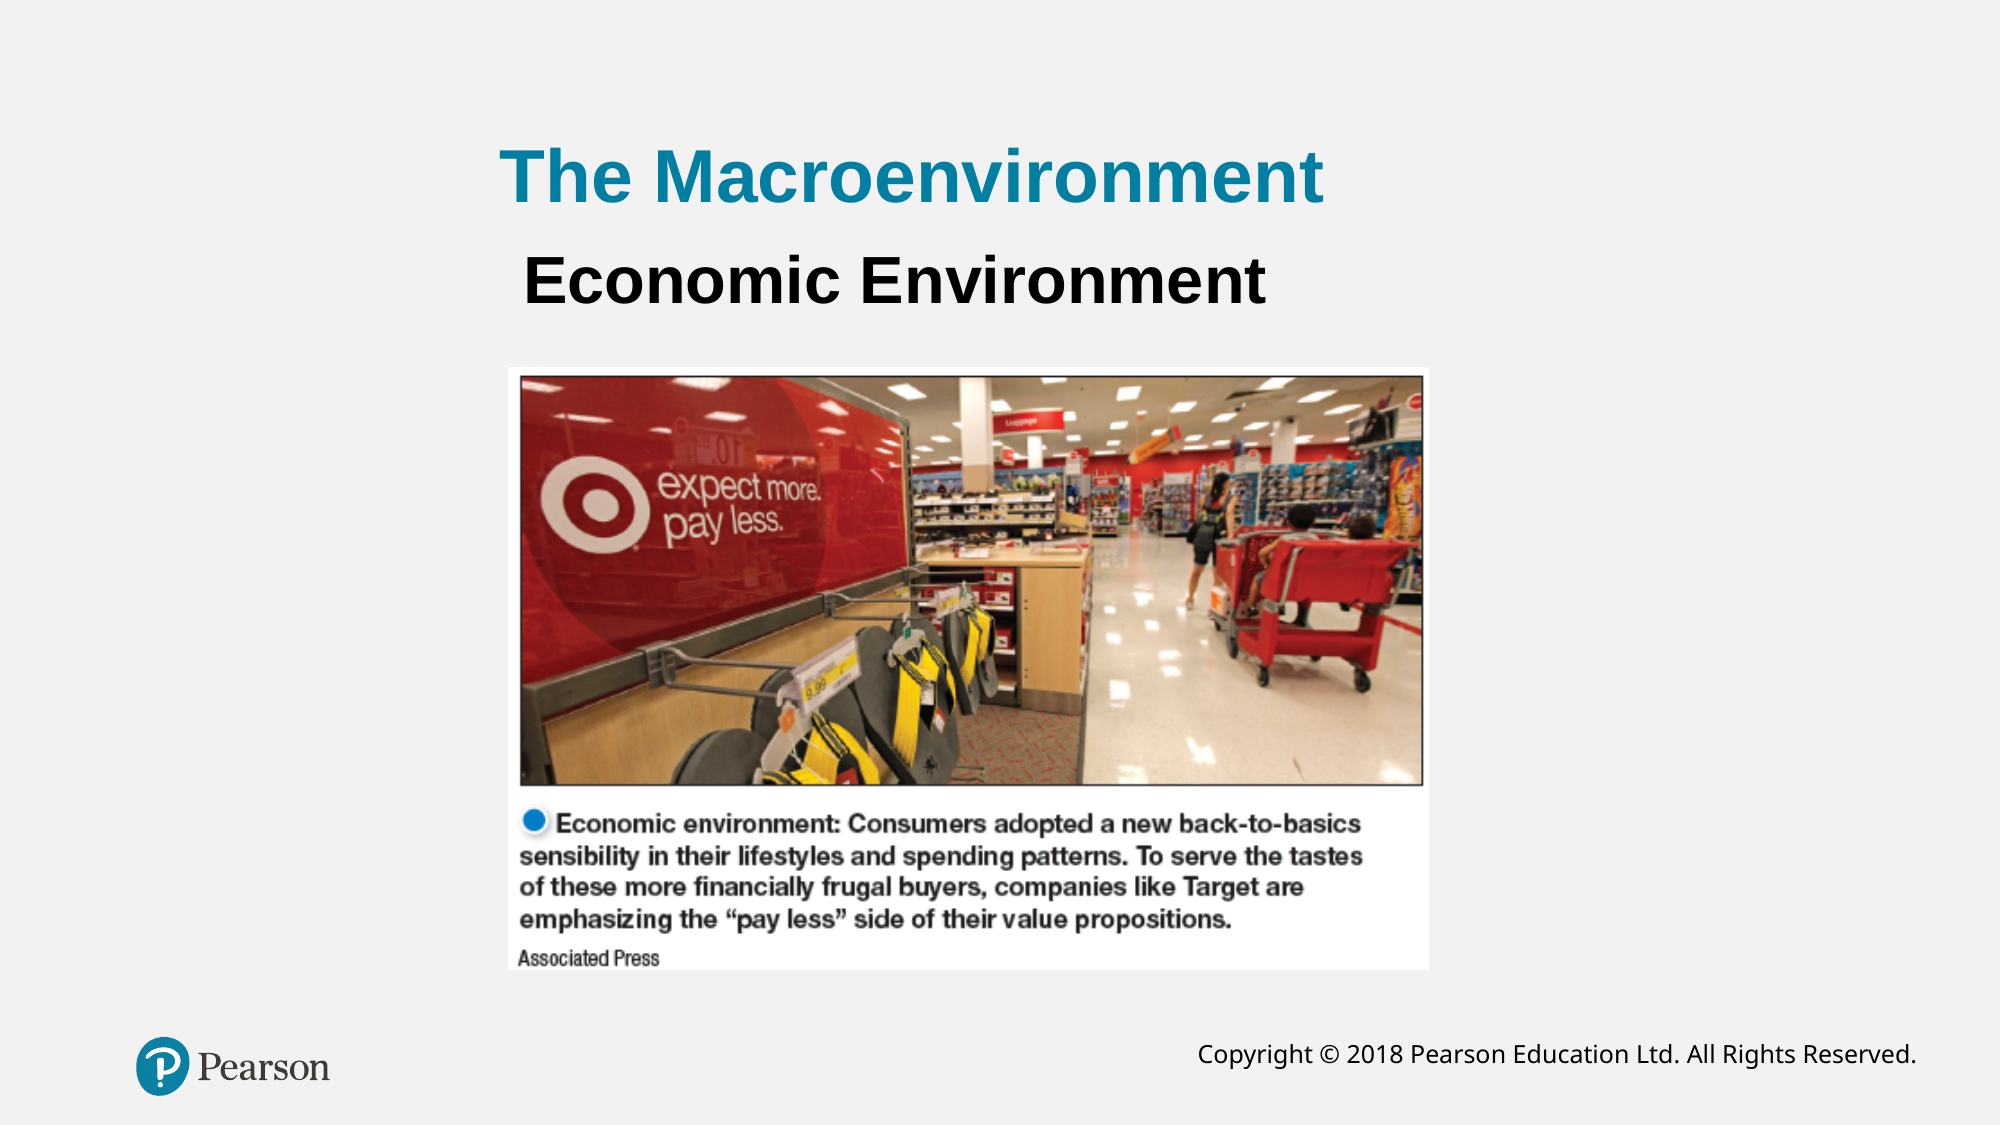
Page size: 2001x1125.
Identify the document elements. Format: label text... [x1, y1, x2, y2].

picture [508, 367, 1429, 970]
title The Macroenvironment [484, 128, 1790, 230]
list Economic Environment [508, 238, 1348, 329]
